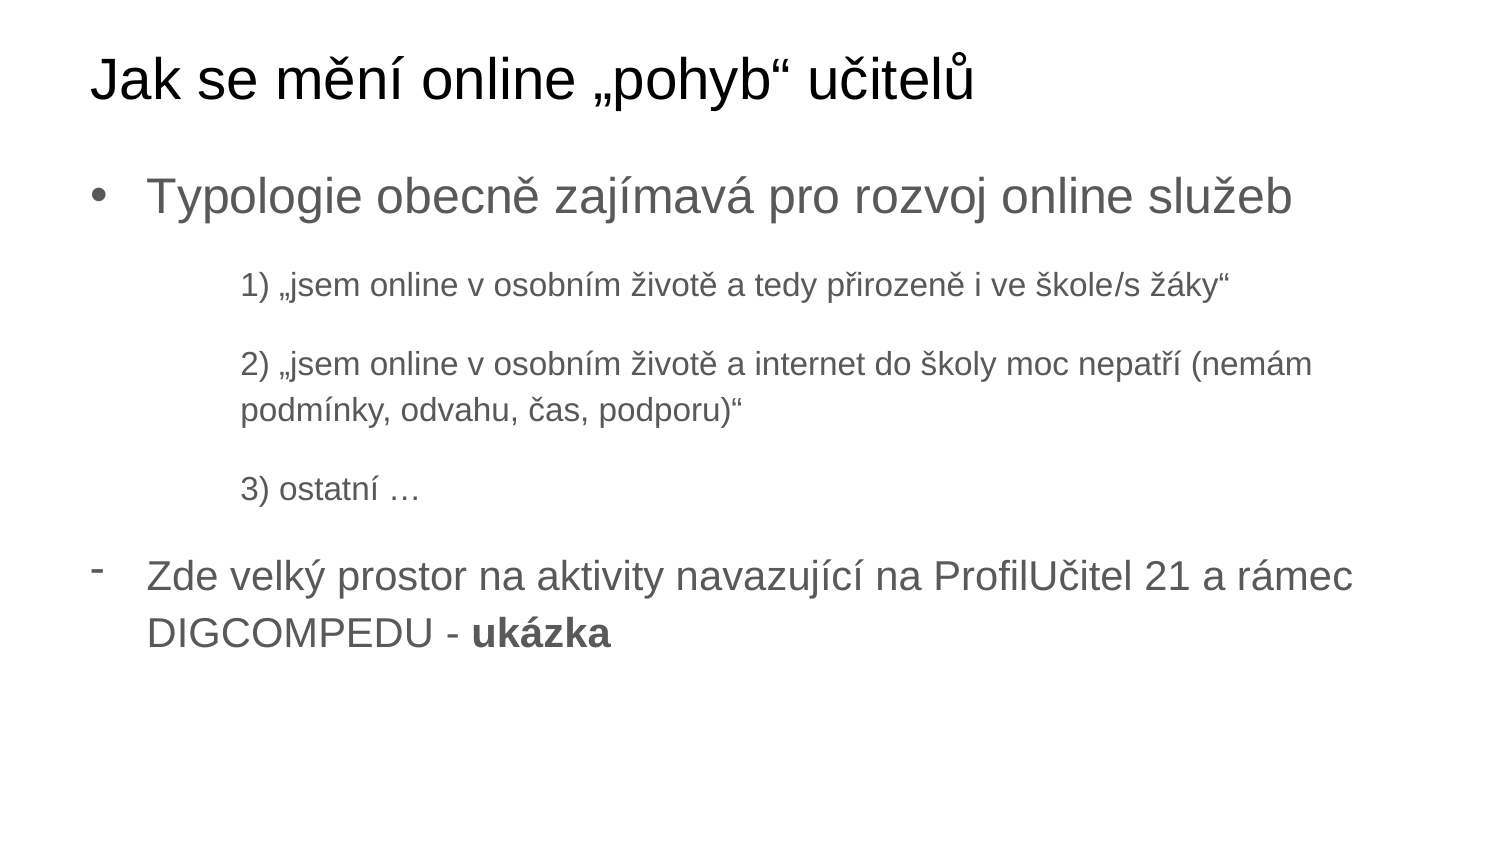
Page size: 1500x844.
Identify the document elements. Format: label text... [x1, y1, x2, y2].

title Jak se mění online „pohyb“ učitelů [75, 26, 1449, 121]
list Typologie obecně zajímavá pro rozvoj online služeb 1) „jsem online v osobním životě a tedy přirozeně i ve škole/s žáky“ 2) „jsem online v osobním životě a internet do školy moc nepatří (nemám podmínky, odvahu, čas, podporu)“ 3) ostatní … Zde velký prostor na aktivity navazující na ProfilUčitel 21 a rámec DIGCOMPEDU - ukázka [75, 140, 1449, 731]
